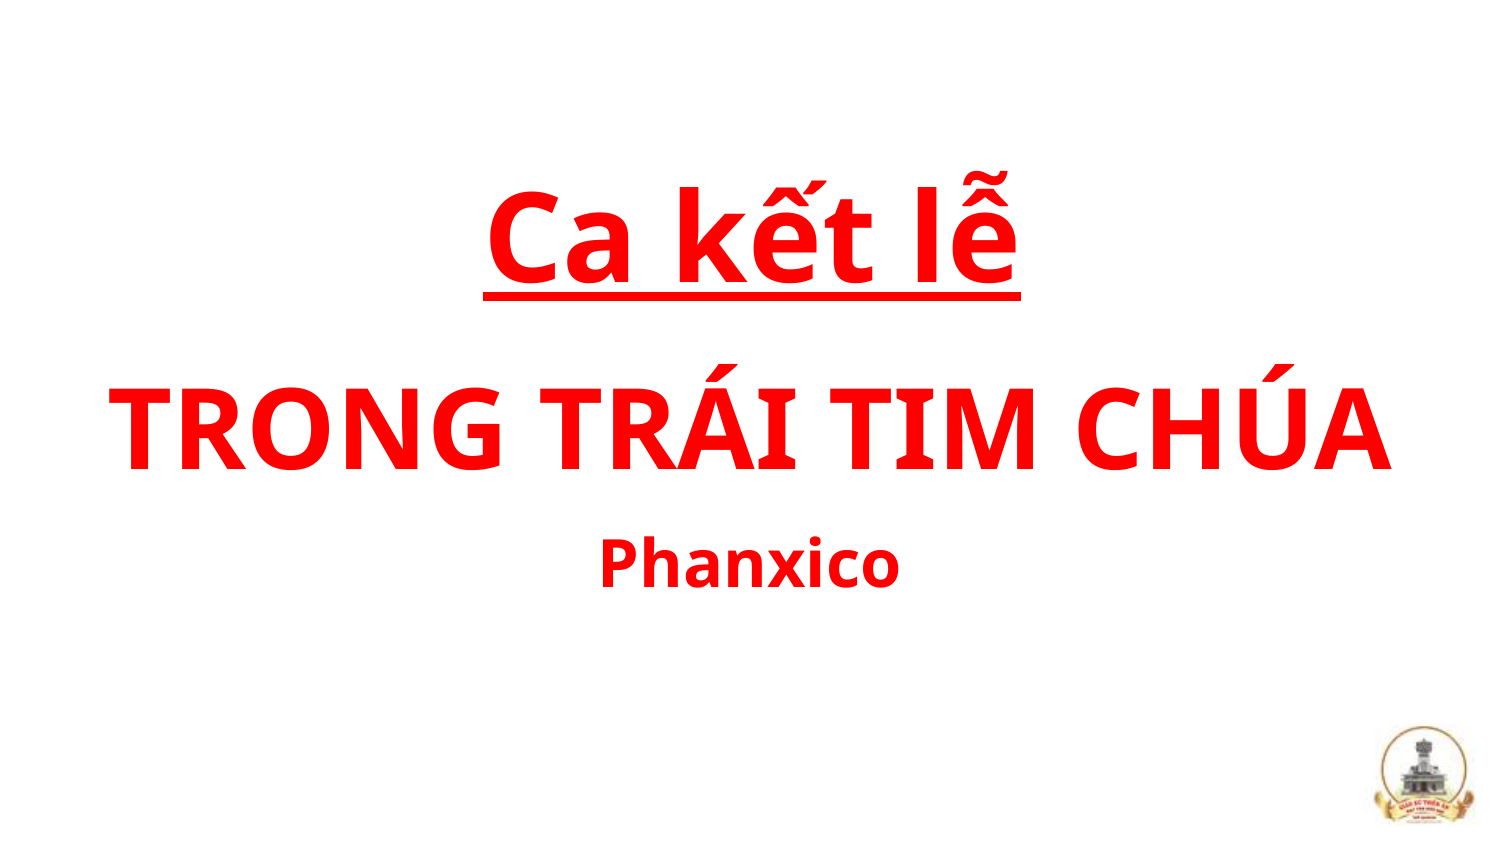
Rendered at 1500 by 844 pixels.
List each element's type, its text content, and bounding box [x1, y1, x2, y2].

list Ca kết lễ TRONG TRÁI TIM CHÚA Phanxico [0, 0, 1500, 844]
